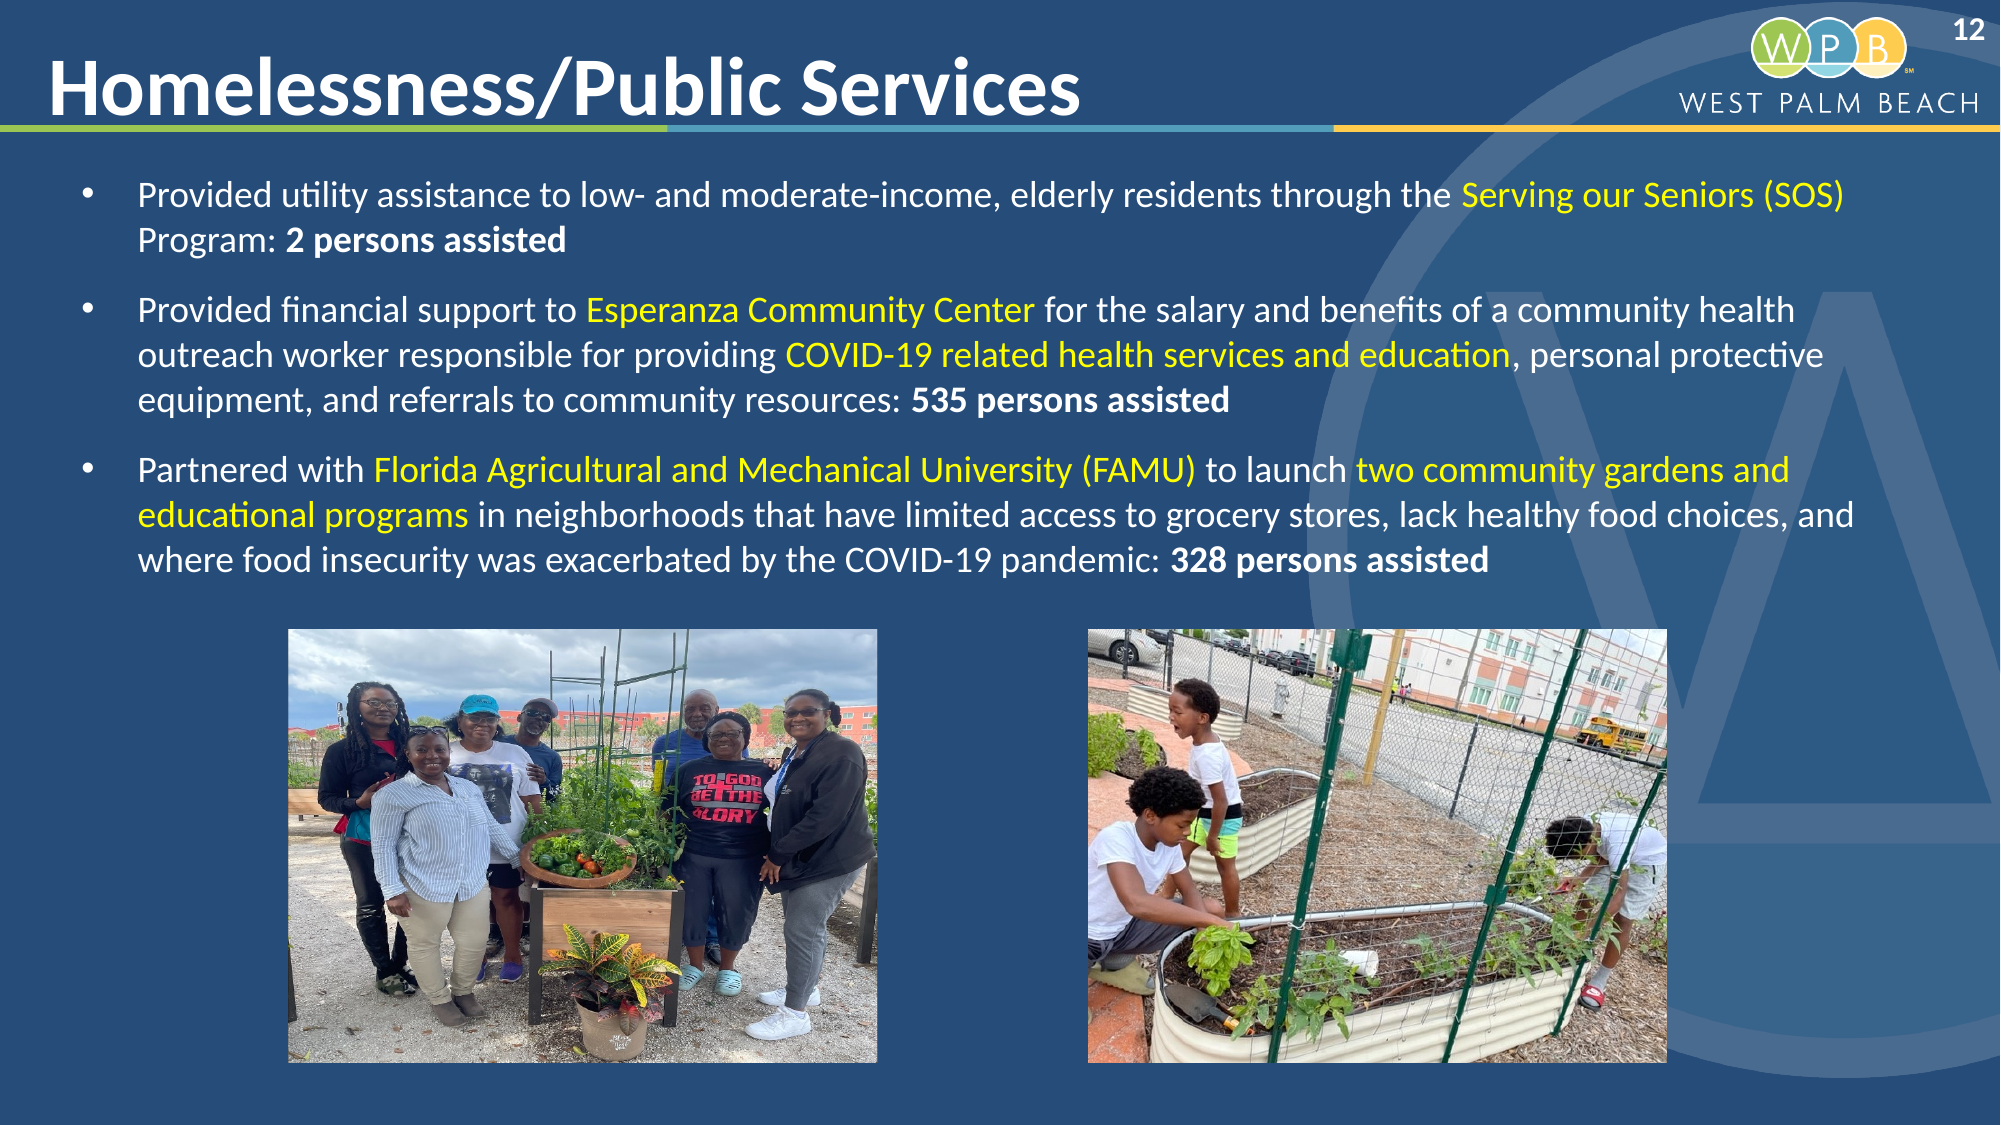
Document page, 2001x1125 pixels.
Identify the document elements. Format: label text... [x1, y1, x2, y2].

picture [1679, 17, 1977, 113]
list Provided utility assistance to low- and moderate-income, elderly residents through the Serving our Seniors (SOS) Program: 2 persons assisted Provided financial support to Esperanza Community Center for the salary and benefits of a community health outreach worker responsible for providing COVID-19 related health services and education, personal protective equipment, and referrals to community resources: 535 persons assisted Partnered with Florida Agricultural and Mechanical University (FAMU) to launch two community gardens and educational programs in neighborhoods that have limited access to grocery stores, lack healthy food choices, and where food insecurity was exacerbated by the COVID-19 pandemic: 328 persons assisted [66, 162, 1934, 1013]
picture [287, 628, 878, 1063]
title Homelessness/Public Services [33, 24, 1834, 125]
picture [1088, 628, 1667, 1063]
picture [0, 125, 2000, 132]
